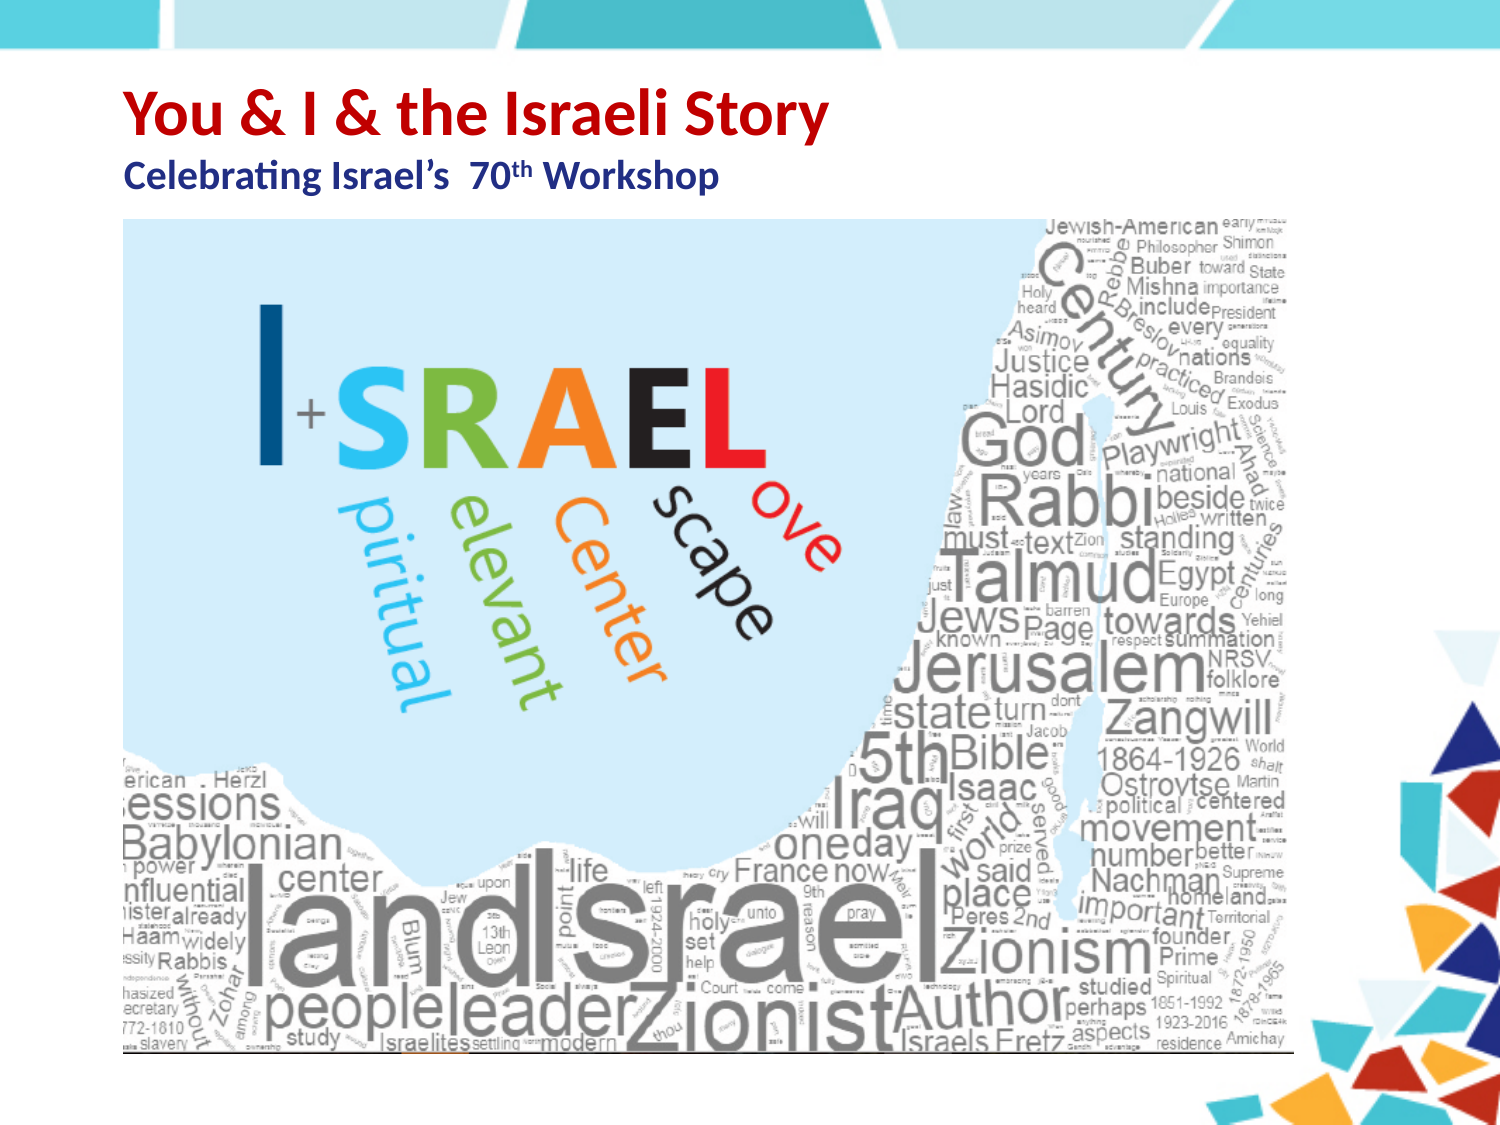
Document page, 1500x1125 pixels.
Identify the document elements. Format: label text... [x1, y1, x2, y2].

title You & I & the Israeli Story Celebrating Israel’s 70th Workshop [123, 67, 1447, 199]
picture [0, 0, 1500, 1125]
